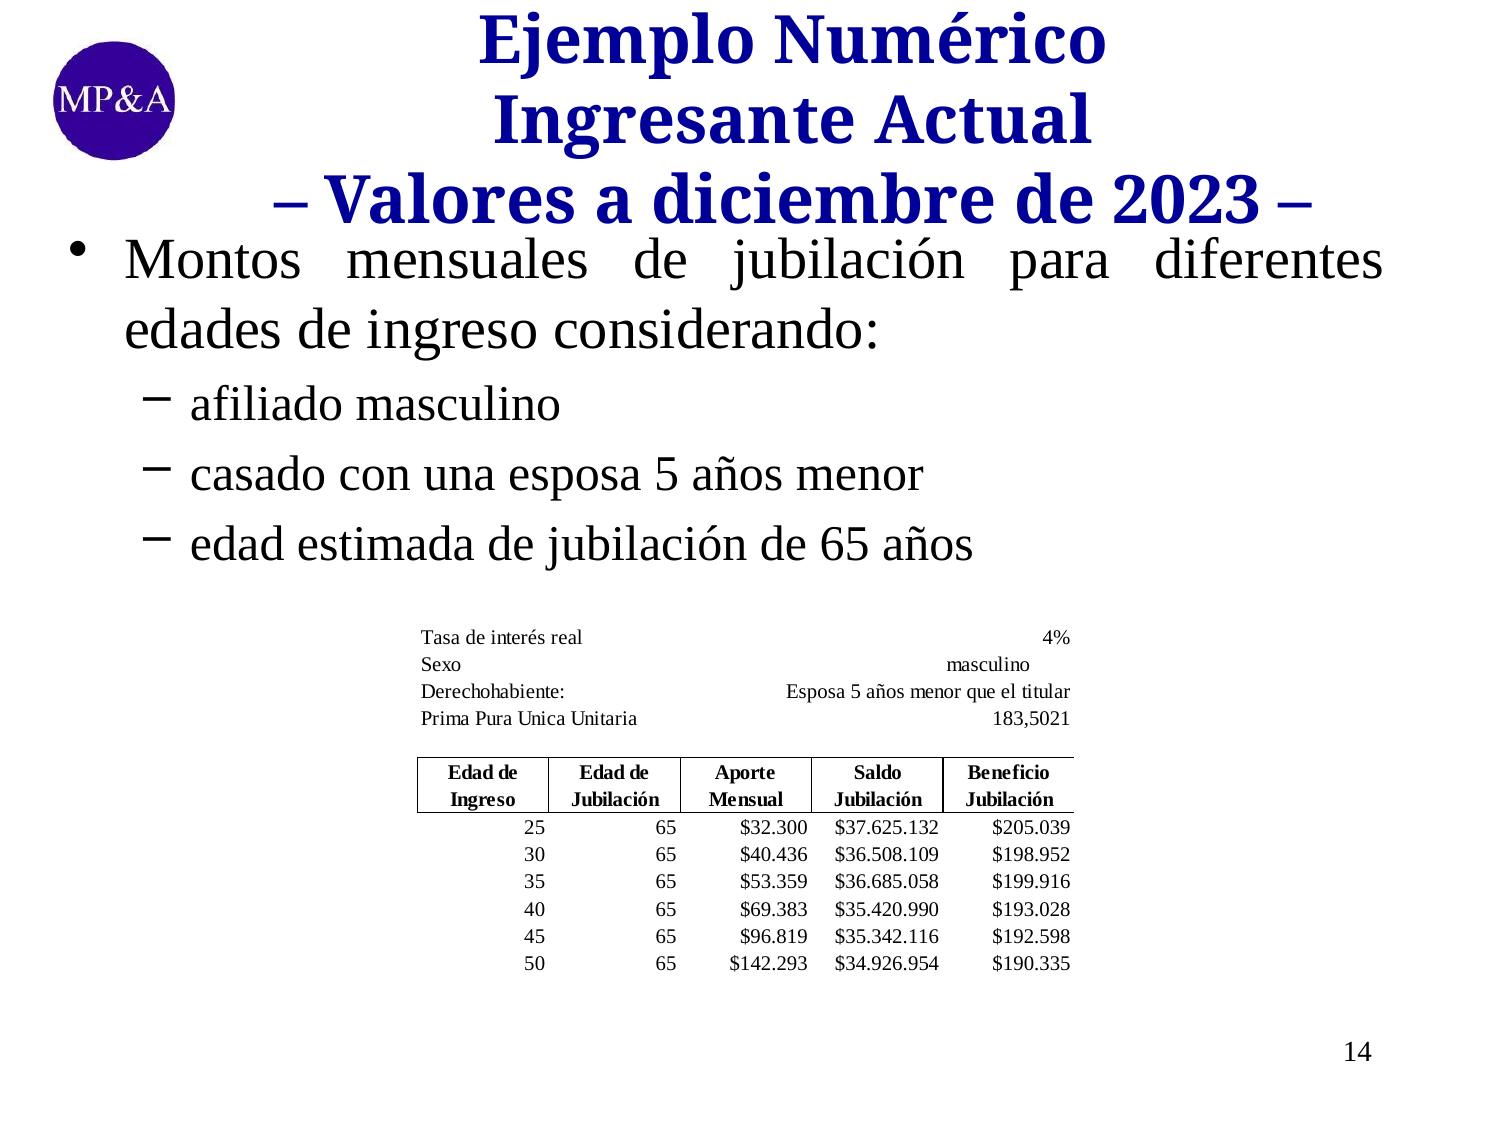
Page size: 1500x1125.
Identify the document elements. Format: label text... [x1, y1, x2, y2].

title Ejemplo Numérico Ingresante Actual – Valores a diciembre de 2023 – [162, 54, 1426, 180]
slide_number 14 [1074, 1024, 1388, 1101]
picture [416, 621, 1076, 976]
list Montos mensuales de jubilación para diferentes edades de ingreso considerando: afiliado masculino casado con una esposa 5 años menor edad estimada de jubilación de 65 años [52, 212, 1400, 528]
picture [49, 37, 176, 163]
